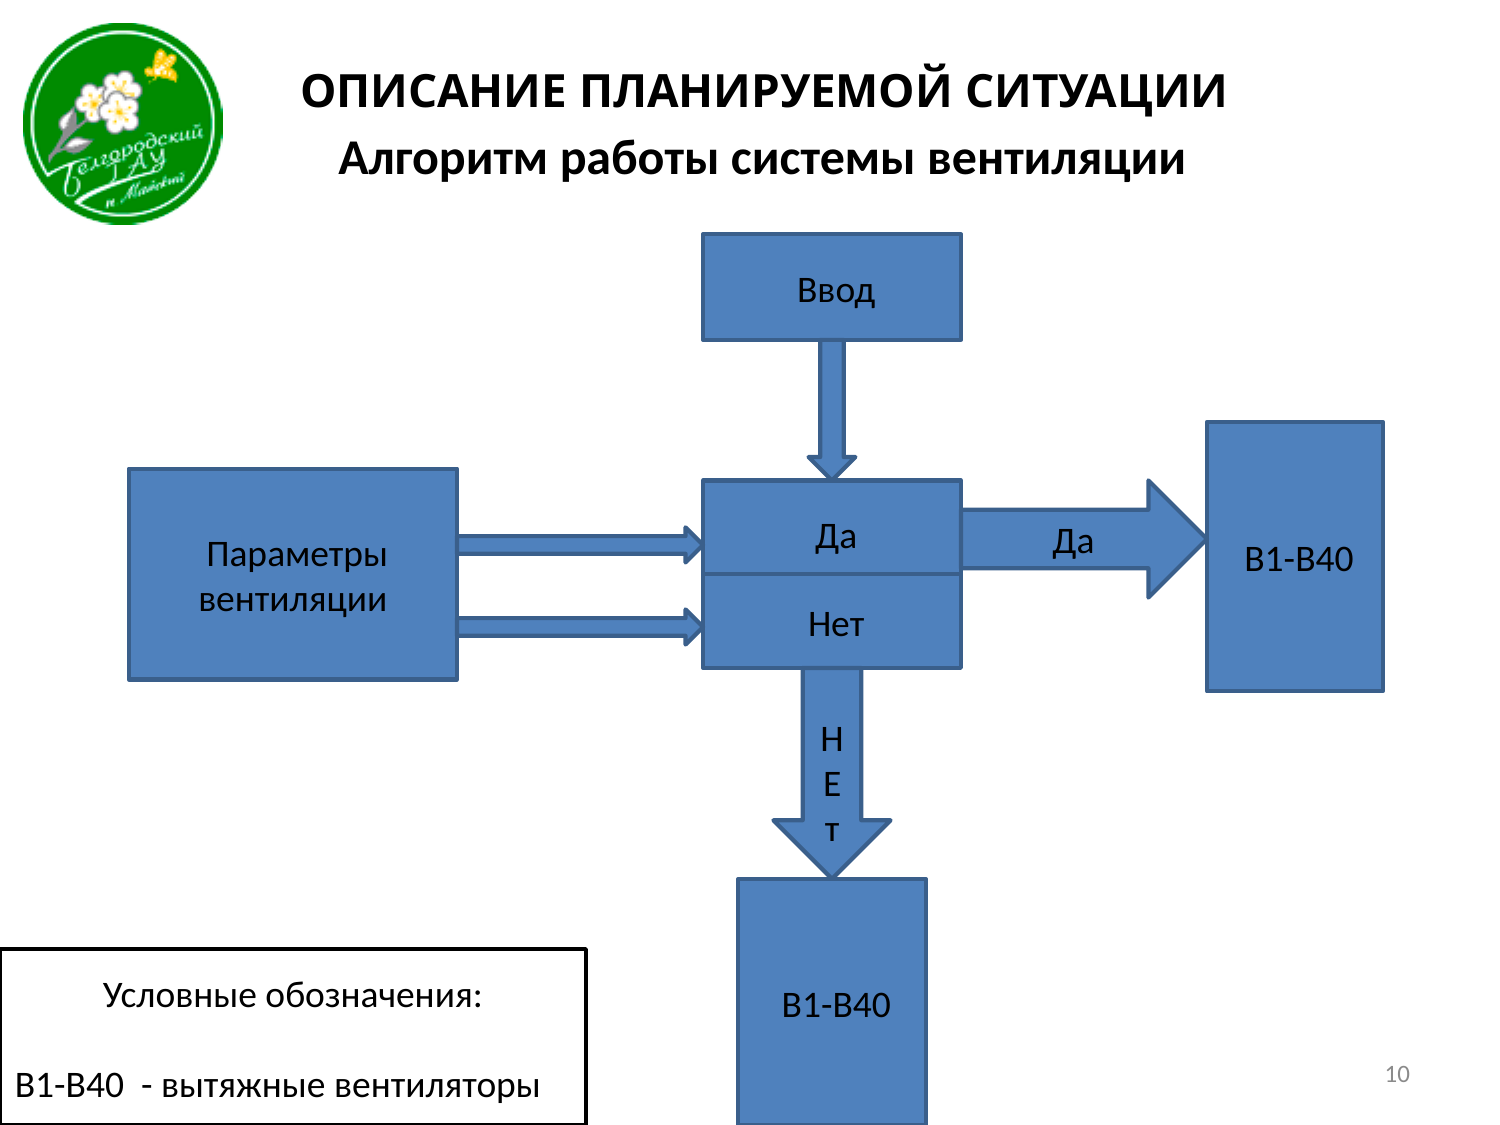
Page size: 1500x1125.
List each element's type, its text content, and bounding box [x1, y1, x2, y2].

text_box Да [701, 478, 963, 573]
text_box Ввод [701, 232, 963, 342]
text_box В1-В40 [736, 877, 928, 1125]
text_box Нет [701, 572, 963, 670]
text_box НЕт [771, 665, 893, 877]
title ОПИСАНИЕ ПЛАНИРУЕМОЙ СИТУАЦИИ [269, 35, 1244, 117]
list Алгоритм работы системы вентиляции [50, 117, 1475, 1106]
text_box Да [958, 478, 1210, 600]
text_box [454, 525, 706, 565]
text_box Параметры вентиляции [127, 467, 459, 682]
text_box В1-В40 [1205, 420, 1385, 693]
picture [23, 23, 223, 225]
text_box Условные обозначения: В1-В40 - вытяжные вентиляторы [0, 947, 588, 1125]
text_box [806, 337, 858, 483]
text_box [454, 607, 706, 647]
slide_number 10 [1074, 1042, 1425, 1103]
